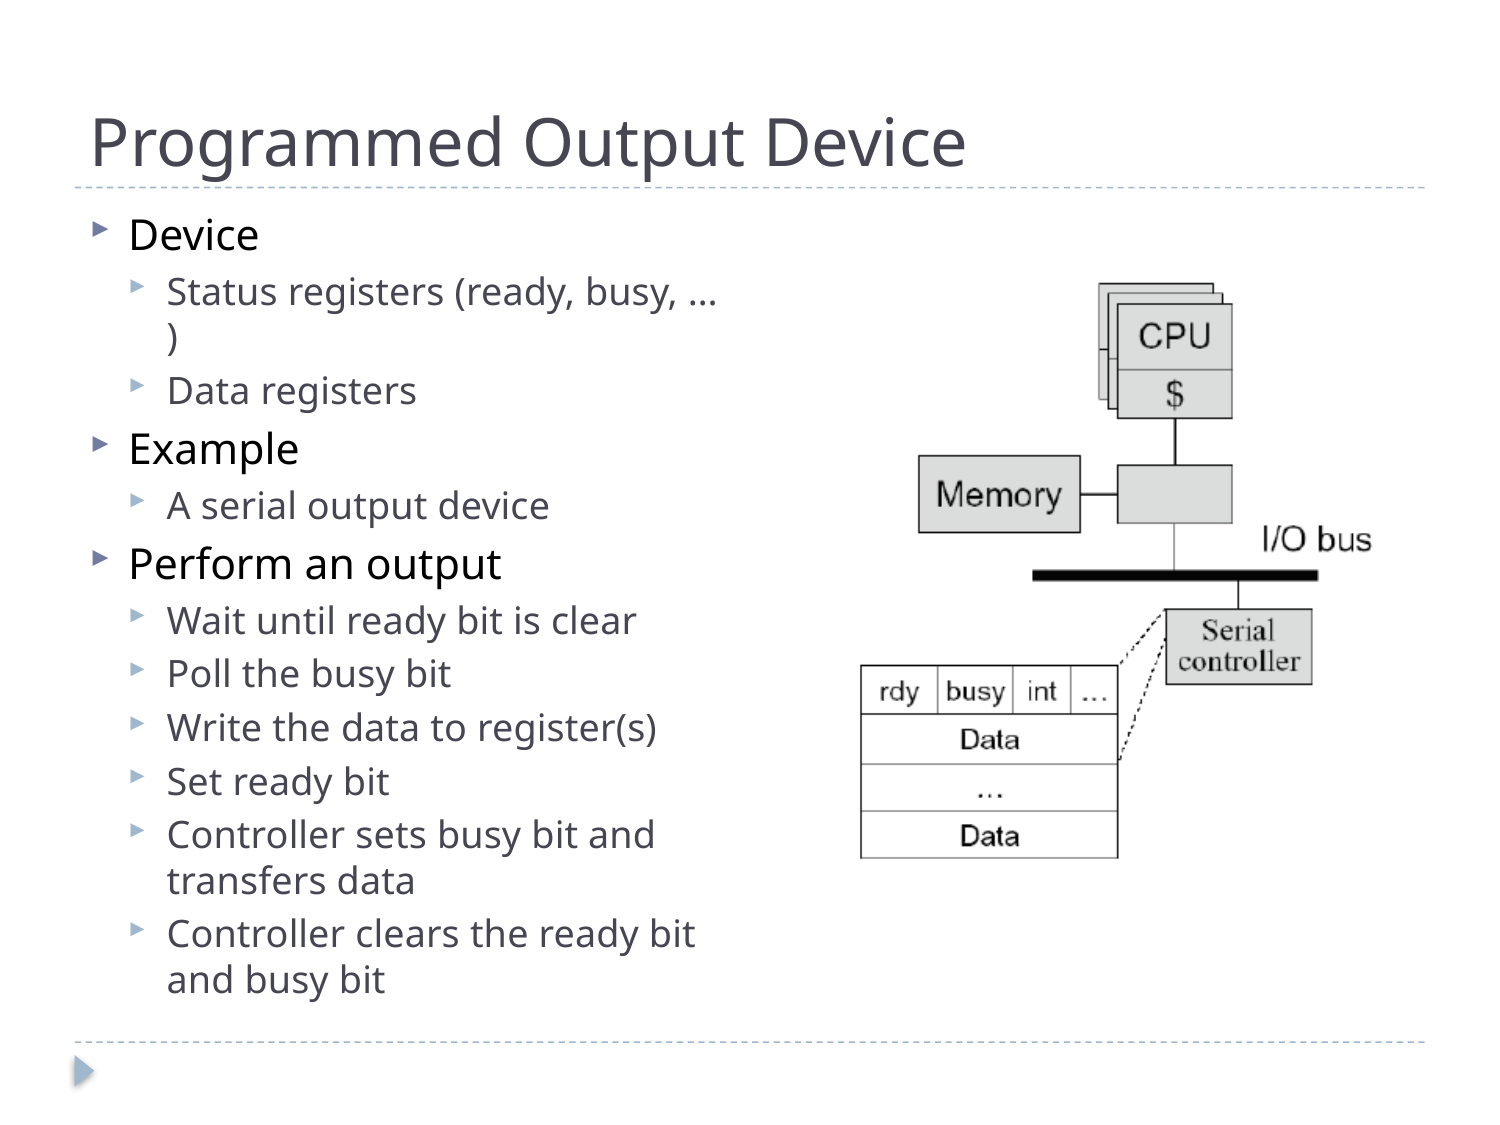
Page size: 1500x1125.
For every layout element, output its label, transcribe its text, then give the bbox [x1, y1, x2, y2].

title Programmed Output Device [75, 37, 1425, 188]
list Device Status registers (ready, busy, … ) Data registers Example A serial output device Perform an output Wait until ready bit is clear Poll the busy bit Write the data to register(s) Set ready bit Controller sets busy bit and transfers data Controller clears the ready bit and busy bit [75, 200, 738, 1010]
picture [848, 255, 1388, 870]
